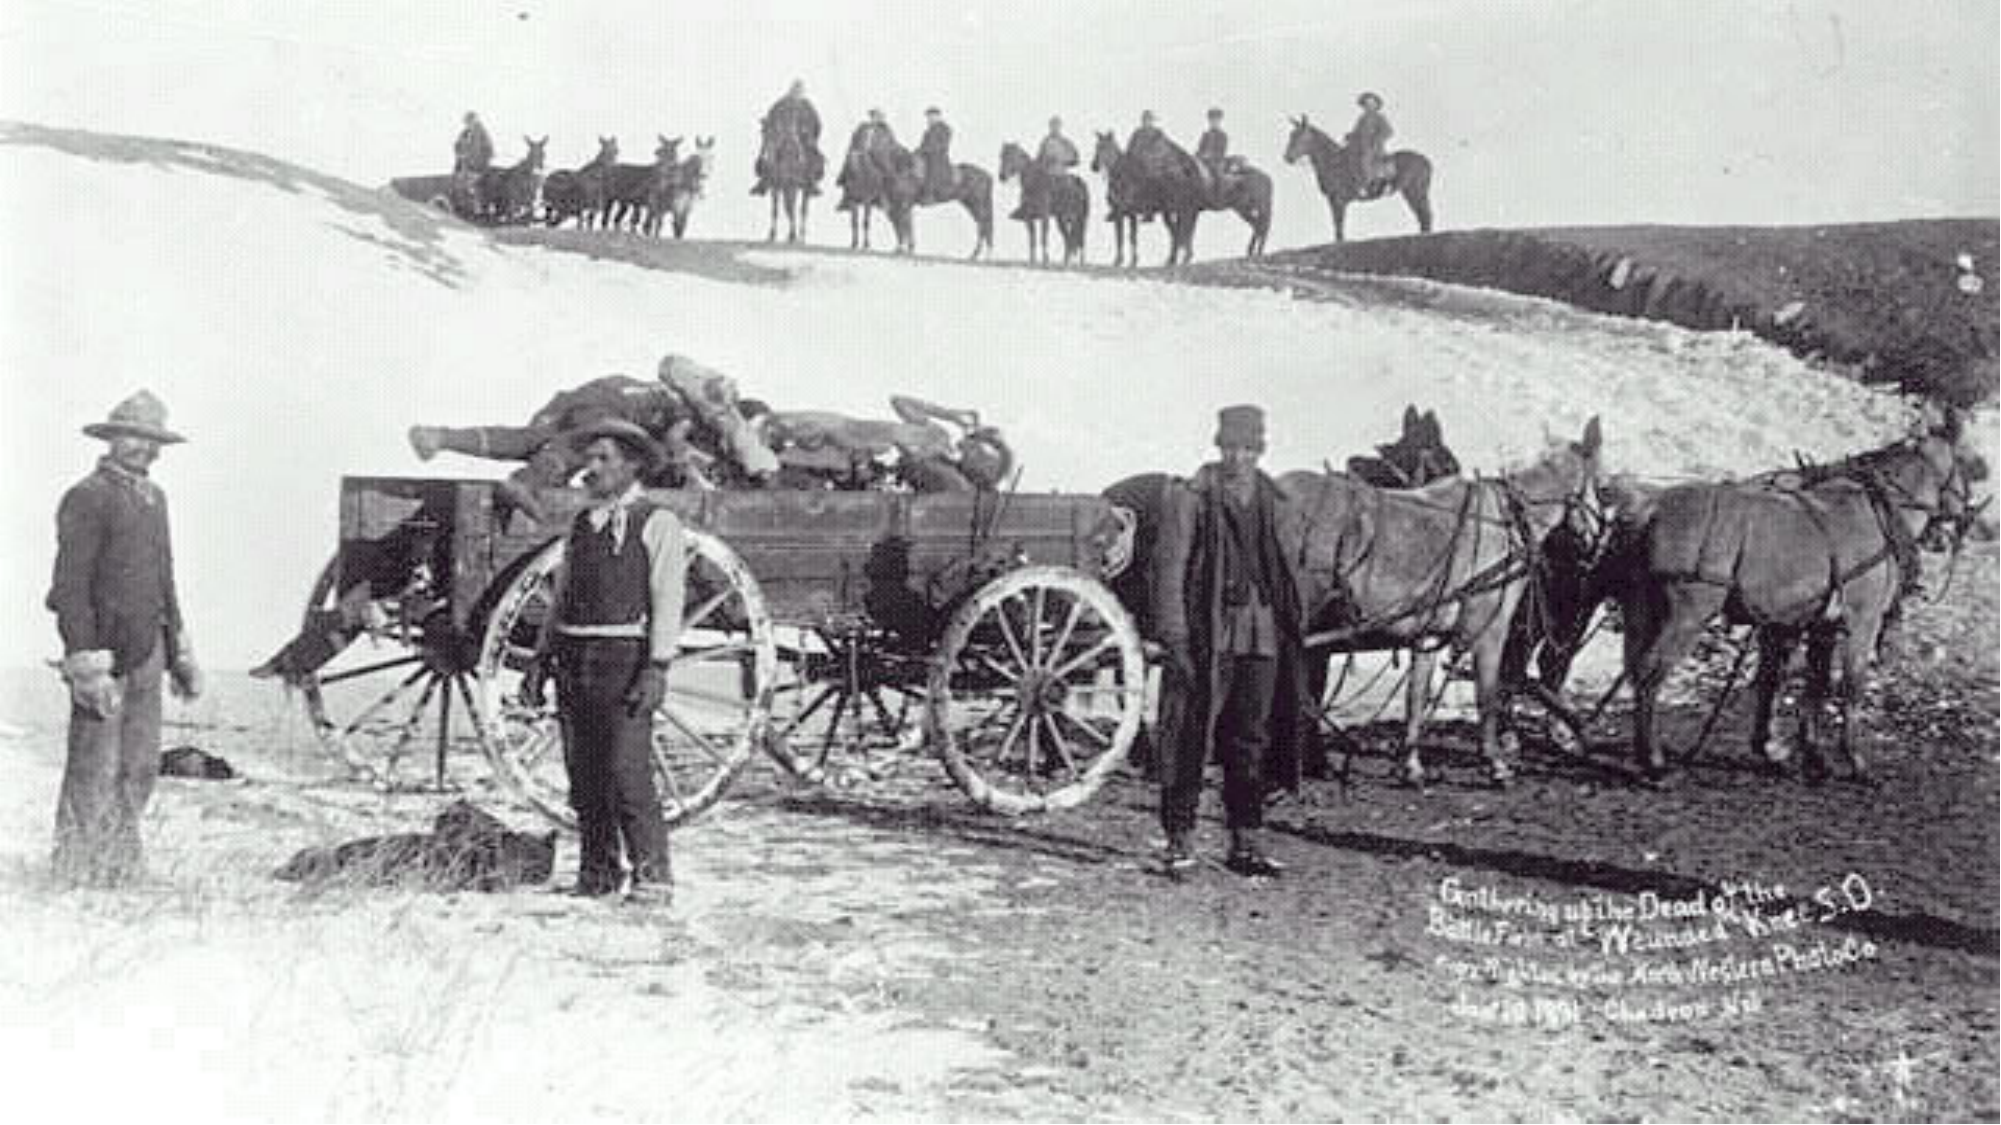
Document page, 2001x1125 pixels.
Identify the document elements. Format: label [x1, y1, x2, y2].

list [0, 0, 2000, 1124]
